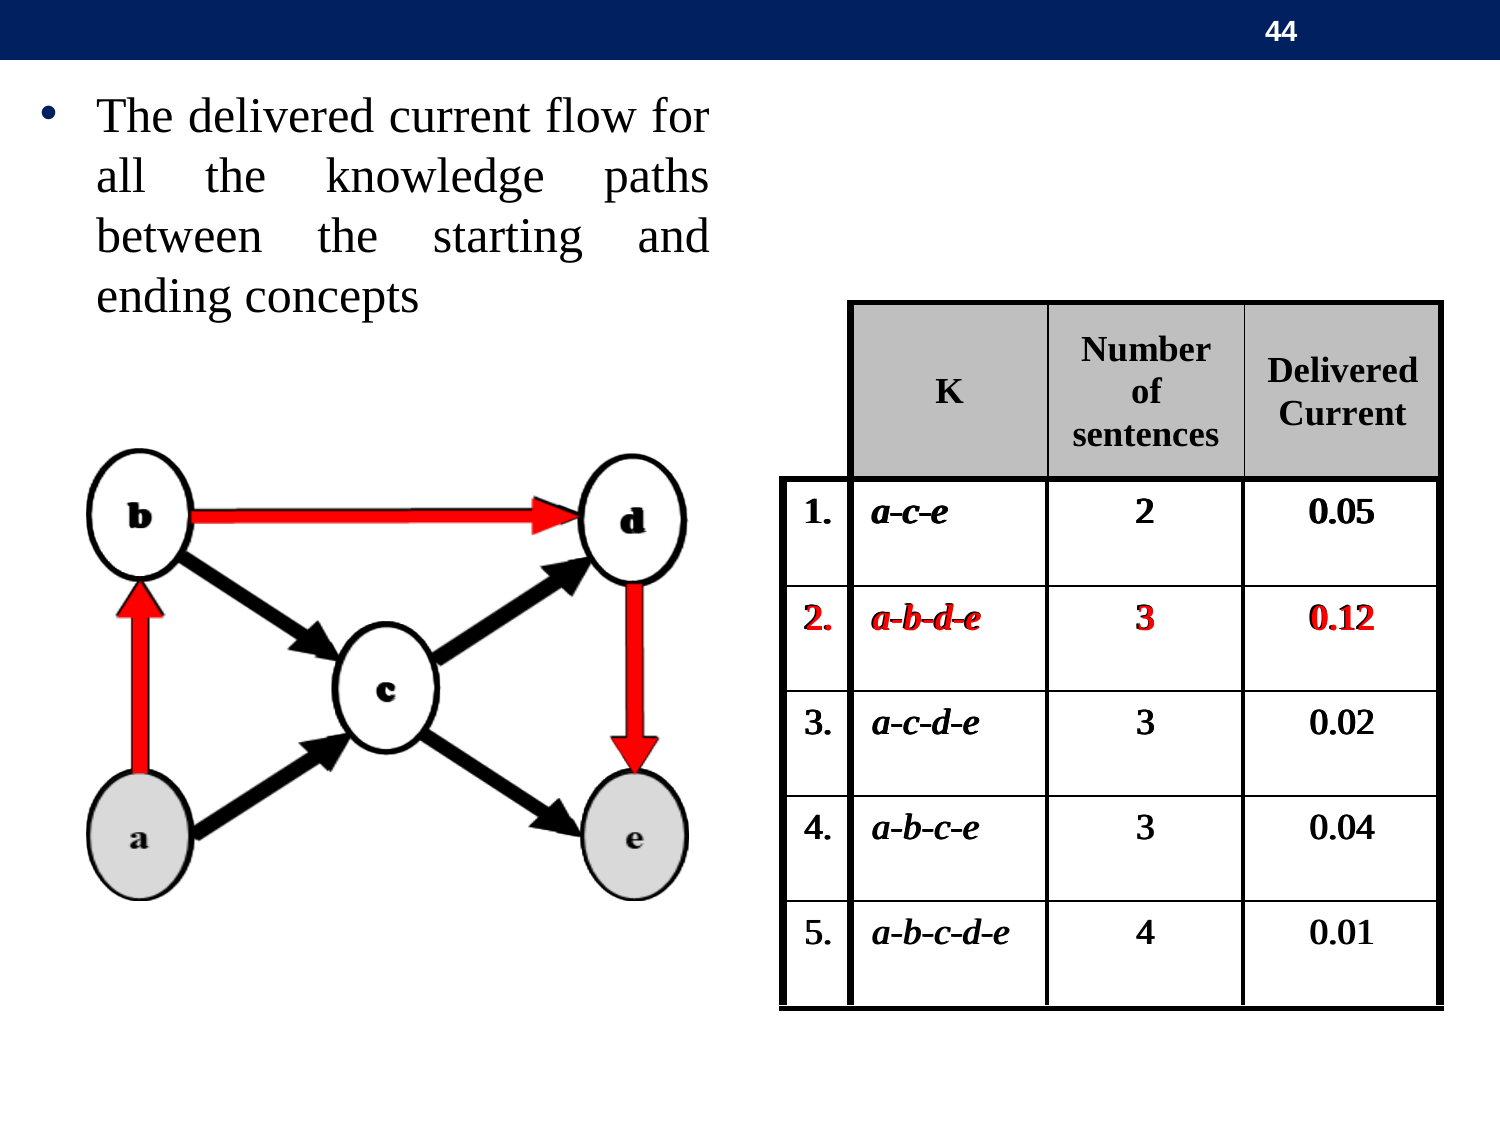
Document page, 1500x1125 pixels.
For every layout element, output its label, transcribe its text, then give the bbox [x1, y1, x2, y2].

picture [86, 299, 1500, 1125]
text_box The delivered current flow for all the knowledge paths between the starting and ending concepts [24, 74, 725, 330]
slide_number 44 [1250, 3, 1425, 57]
